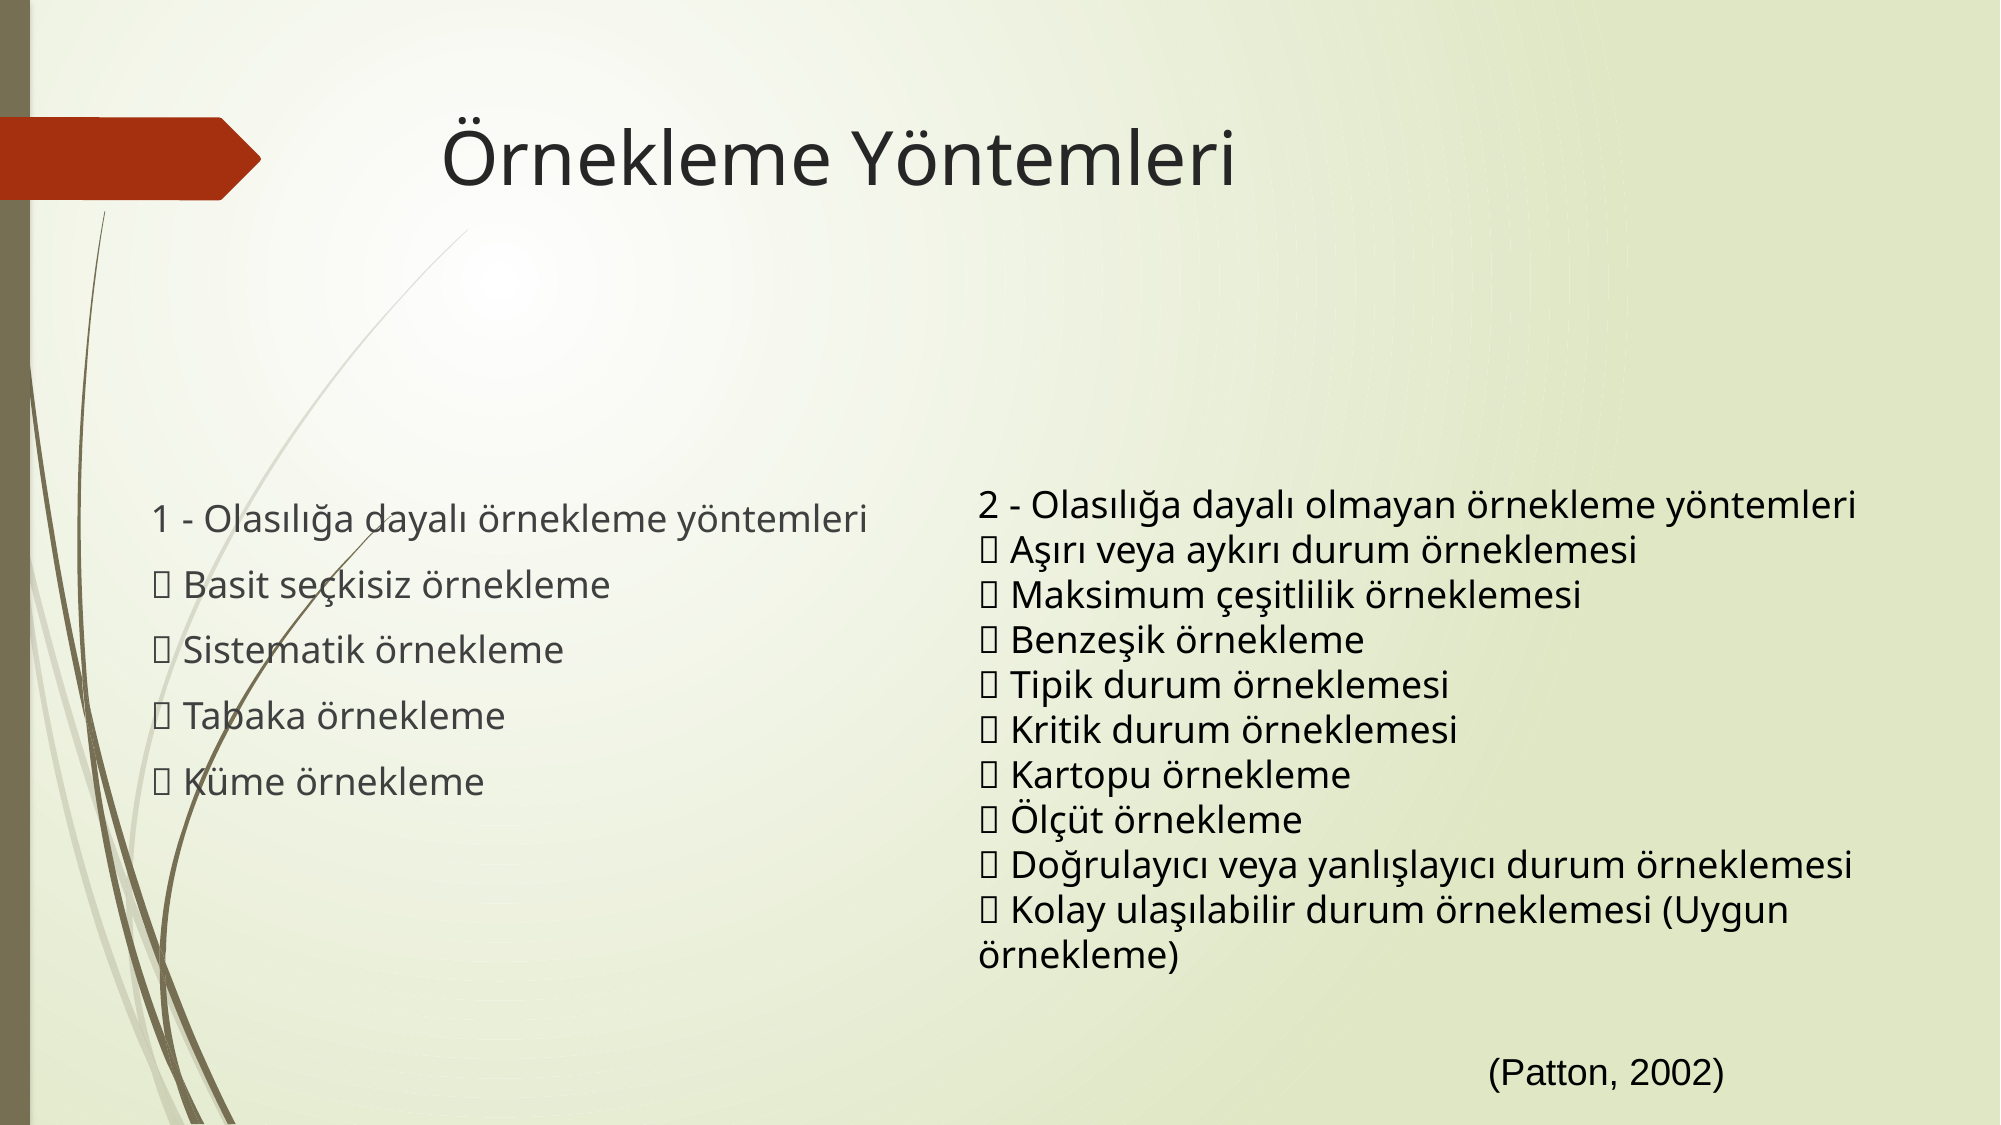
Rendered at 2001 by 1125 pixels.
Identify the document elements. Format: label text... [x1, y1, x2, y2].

title Örnekleme Yöntemleri [425, 102, 1888, 313]
text_box 2 - Olasılığa dayalı olmayan örnekleme yöntemleri  Aşırı veya aykırı durum örneklemesi  Maksimum çeşitlilik örneklemesi  Benzeşik örnekleme  Tipik durum örneklemesi  Kritik durum örneklemesi  Kartopu örnekleme  Ölçüt örnekleme  Doğrulayıcı veya yanlışlayıcı durum örneklemesi  Kolay ulaşılabilir durum örneklemesi (Uygun örnekleme) [963, 473, 1953, 984]
text_box (Patton, 2002) [1473, 1040, 1751, 1101]
list 1 - Olasılığa dayalı örnekleme yöntemleri  Basit seçkisiz örnekleme  Sistematik örnekleme  Tabaka örnekleme  Küme örnekleme [135, 421, 944, 1041]
